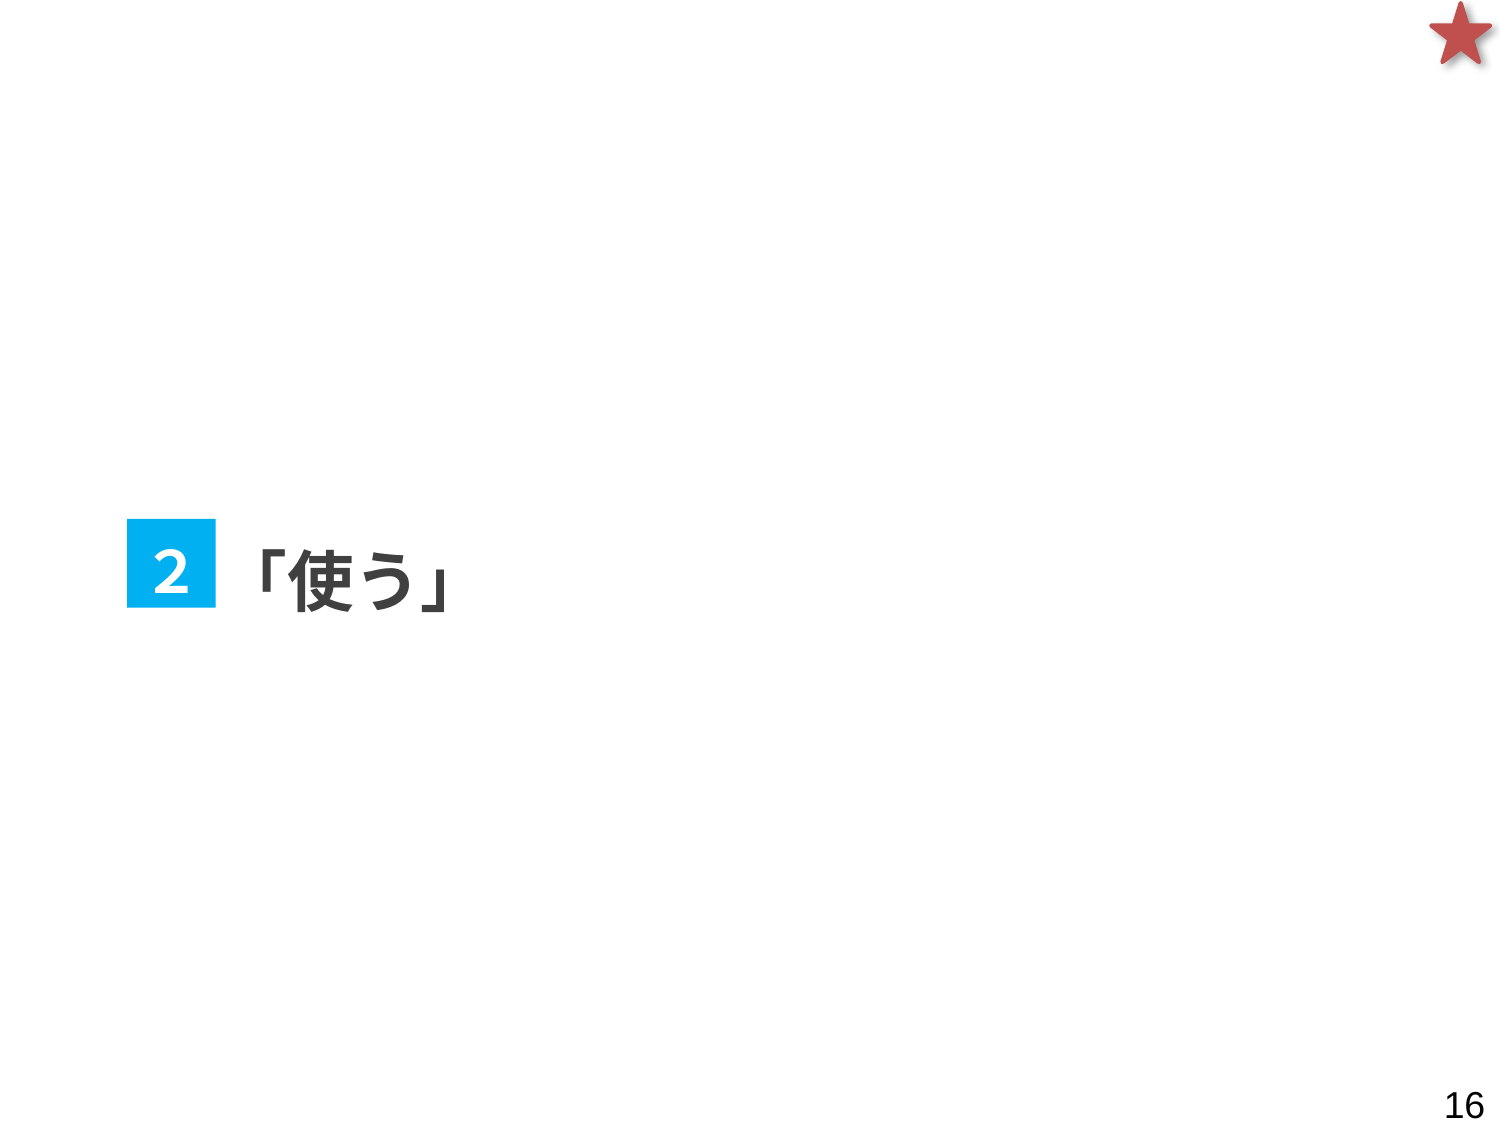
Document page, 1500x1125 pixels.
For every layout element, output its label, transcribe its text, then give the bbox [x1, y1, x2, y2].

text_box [126, 518, 442, 622]
text_box 15 [1149, 1065, 1500, 1125]
text_box [1429, 0, 1493, 64]
